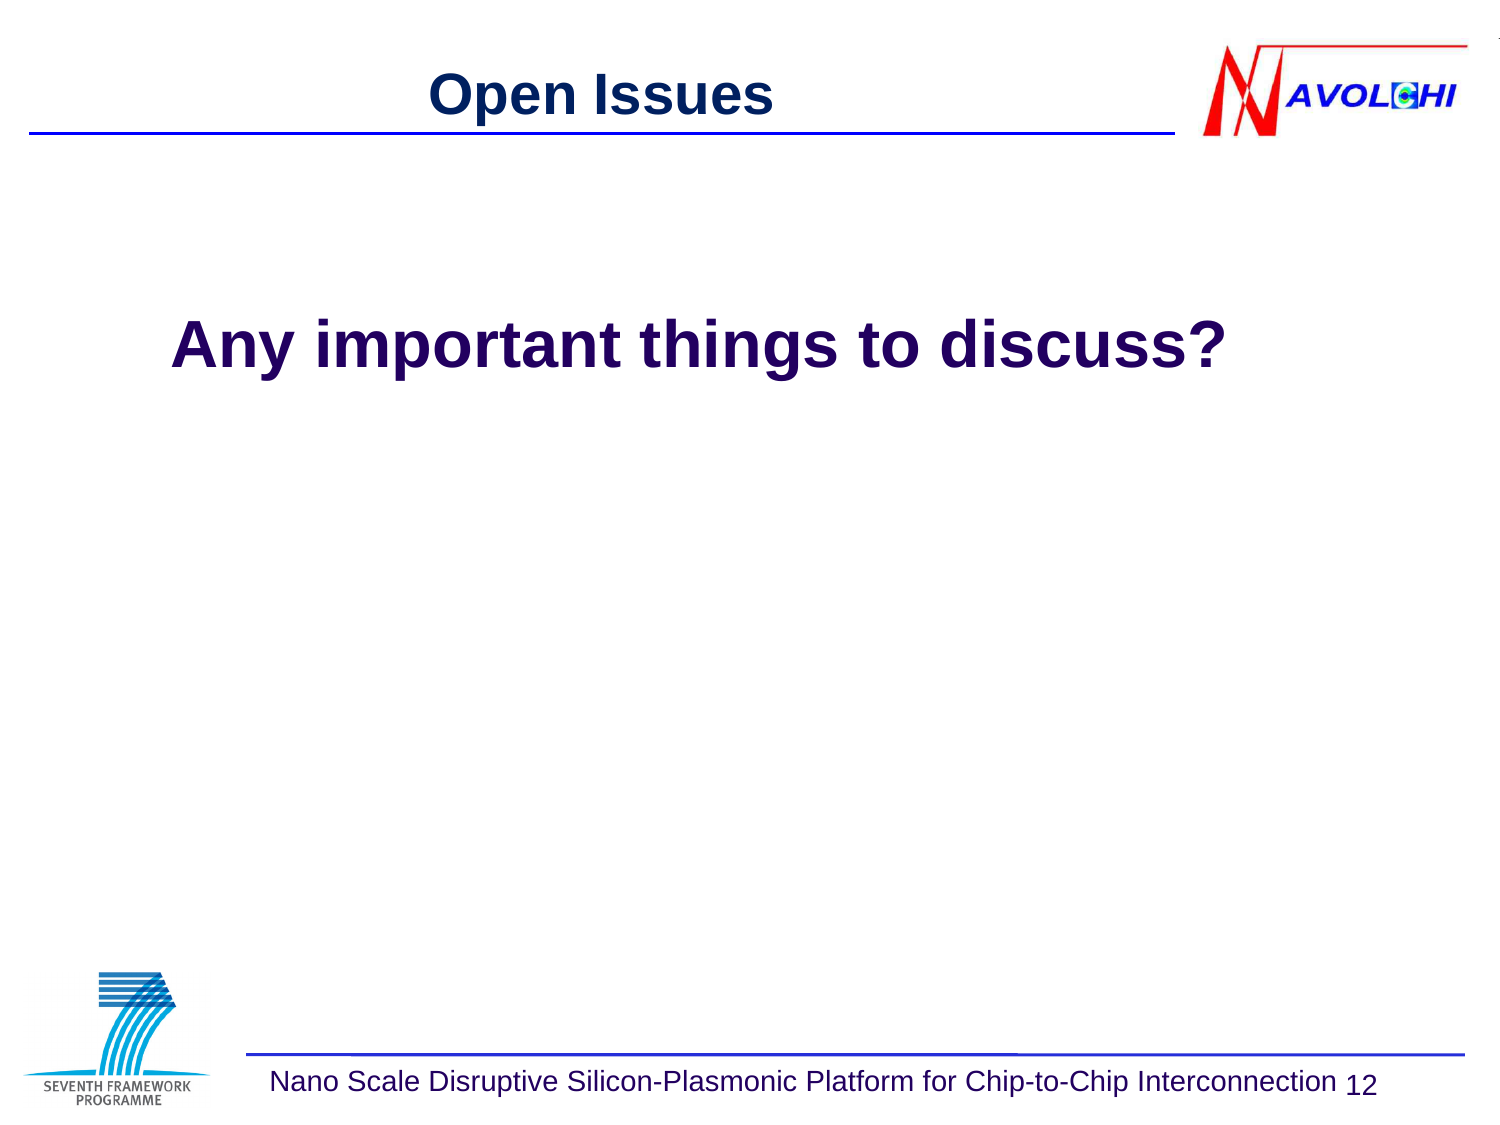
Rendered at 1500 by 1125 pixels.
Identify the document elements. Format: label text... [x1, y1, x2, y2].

picture [1175, 38, 1500, 147]
title Open Issues [29, 42, 1175, 143]
picture [23, 972, 211, 1108]
text_box Any important things to discuss? [170, 314, 1230, 381]
